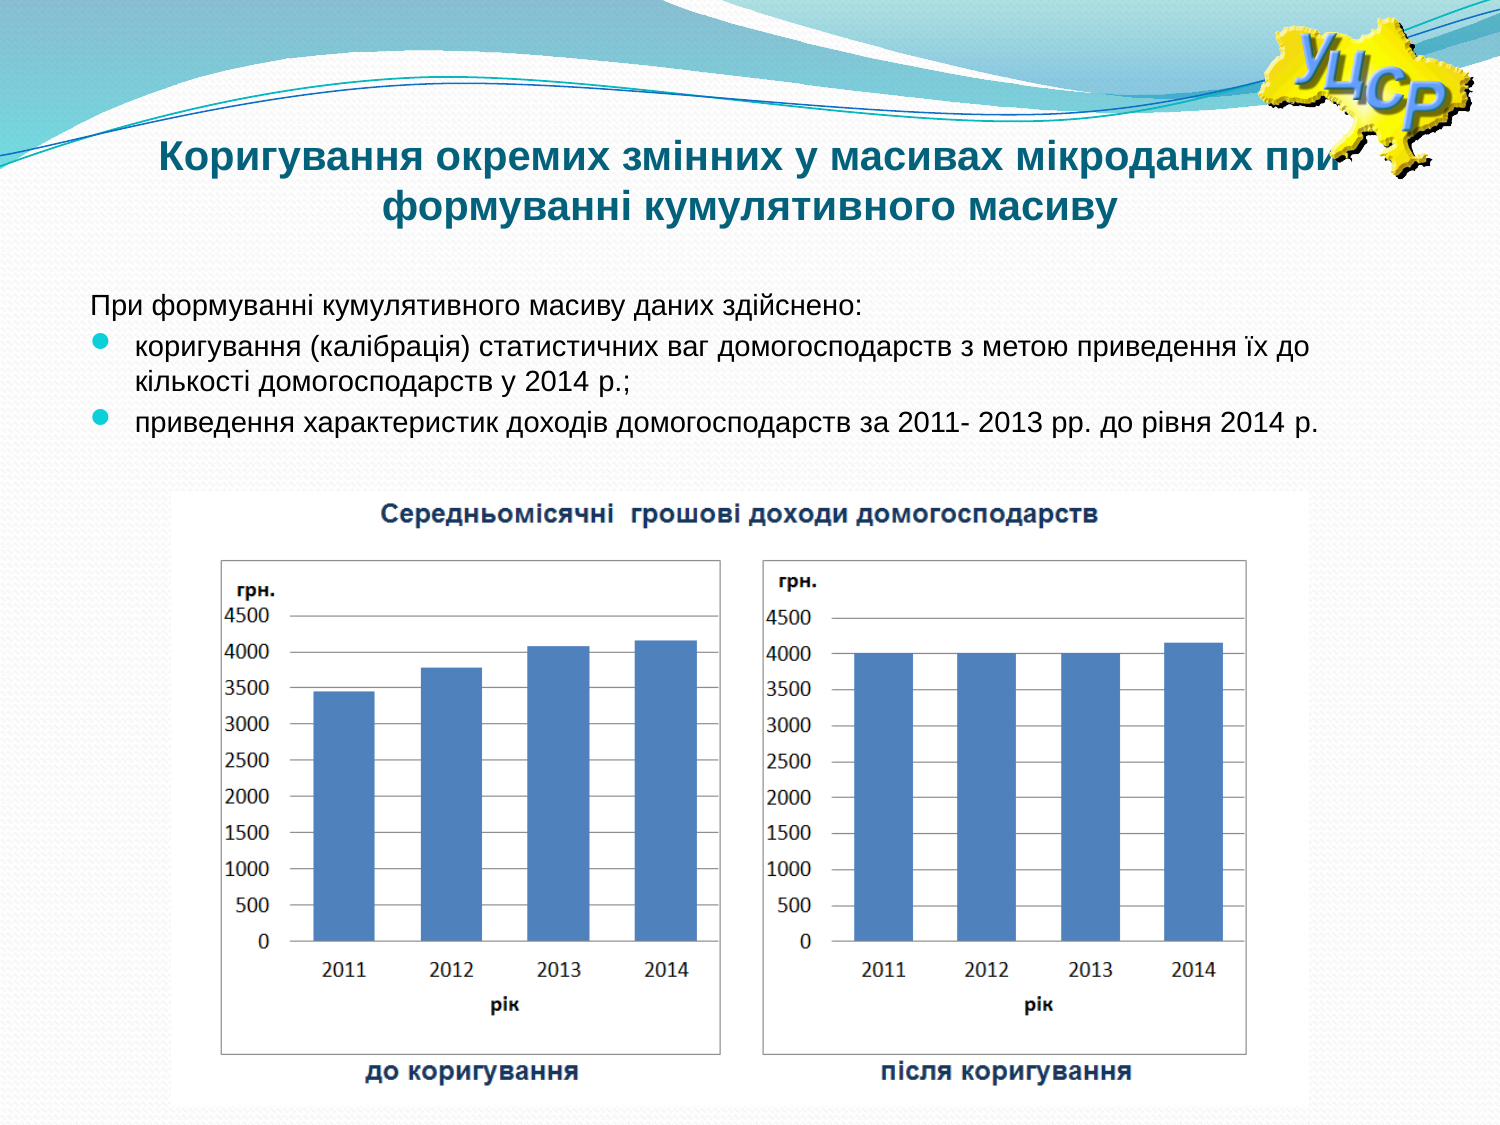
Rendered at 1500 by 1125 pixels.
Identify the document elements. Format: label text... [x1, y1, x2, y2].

list При формуванні кумулятивного масиву даних здійснено: коригування (калібрація) статистичних ваг домогосподарств з метою приведення їх до кількості домогосподарств у 2014 р.; приведення характеристик доходів домогосподарств за 2011- 2013 рр. до рівня 2014 р. [74, 278, 1426, 1095]
title Коригування окремих змінних у масивах мікроданих при формуванні кумулятивного масиву [74, 115, 1426, 278]
picture [170, 491, 1309, 1106]
picture [1245, 0, 1476, 190]
